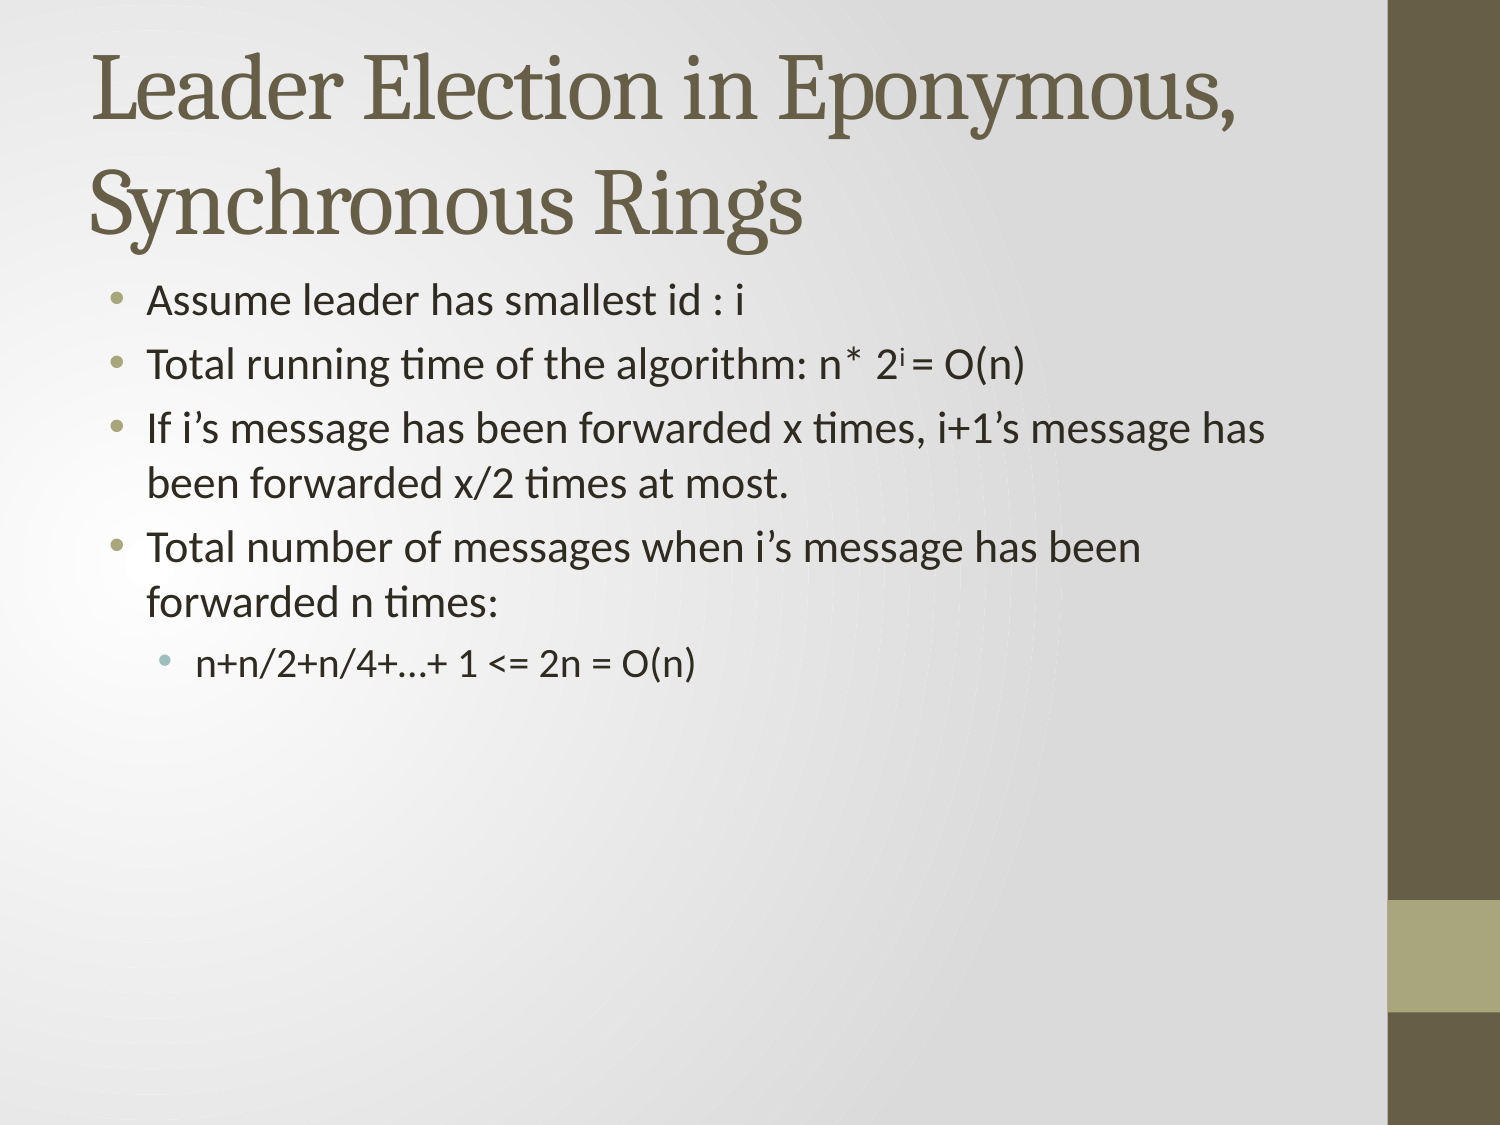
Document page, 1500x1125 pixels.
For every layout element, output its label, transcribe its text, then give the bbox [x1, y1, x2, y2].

title Leader Election in Eponymous, Synchronous Rings [75, 45, 1376, 233]
list Assume leader has smallest id : i Total running time of the algorithm: n* 2i = O(n) If i’s message has been forwarded x times, i+1’s message has been forwarded x/2 times at most. Total number of messages when i’s message has been forwarded n times: n+n/2+n/4+…+ 1 <= 2n = O(n) [75, 262, 1325, 1050]
